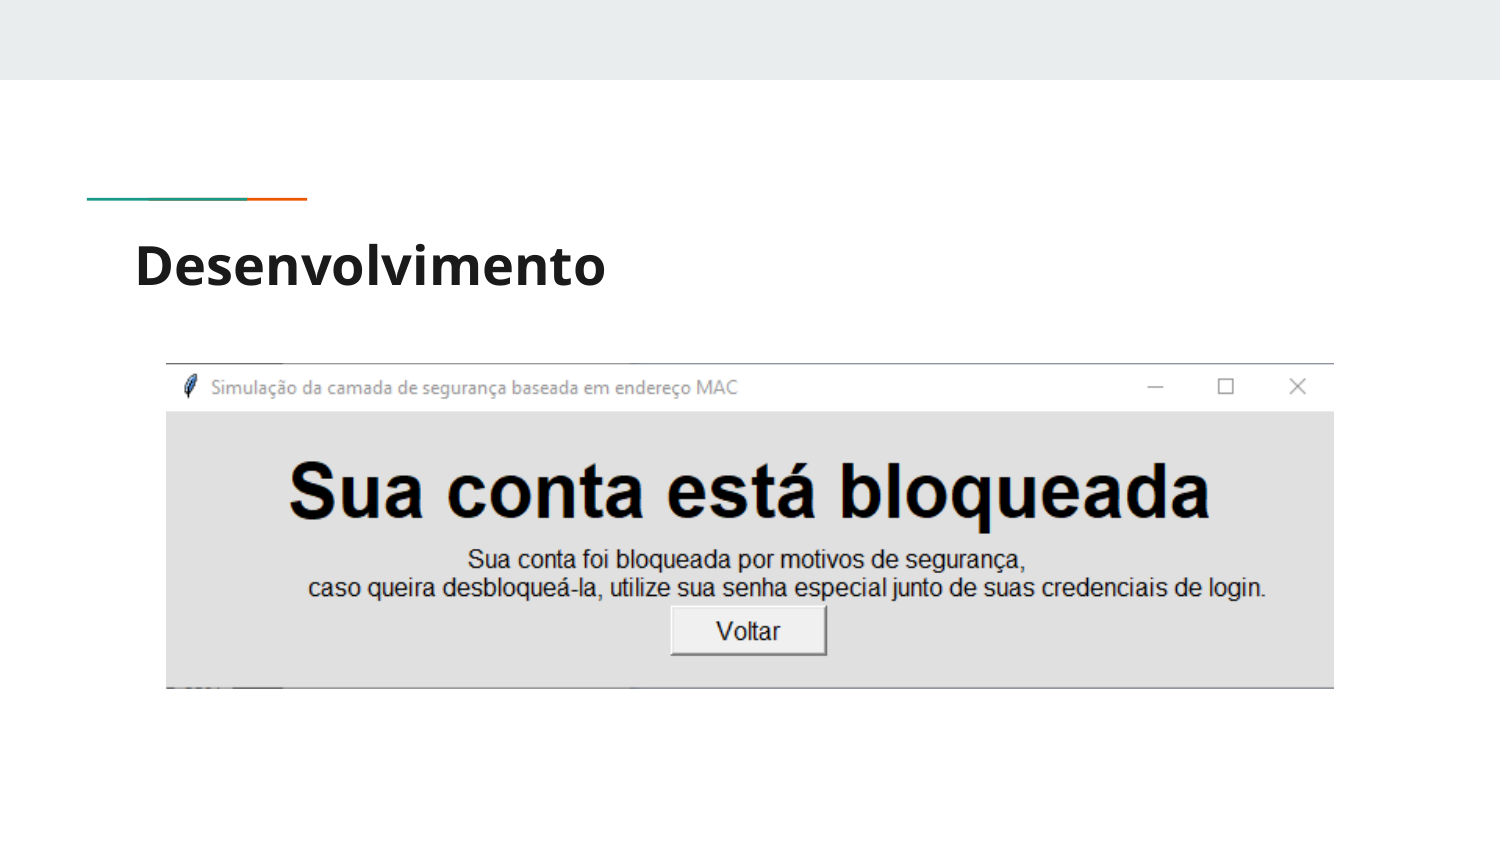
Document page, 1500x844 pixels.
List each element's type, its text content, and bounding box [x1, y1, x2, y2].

picture [166, 363, 1334, 690]
title Desenvolvimento [119, 216, 1381, 305]
